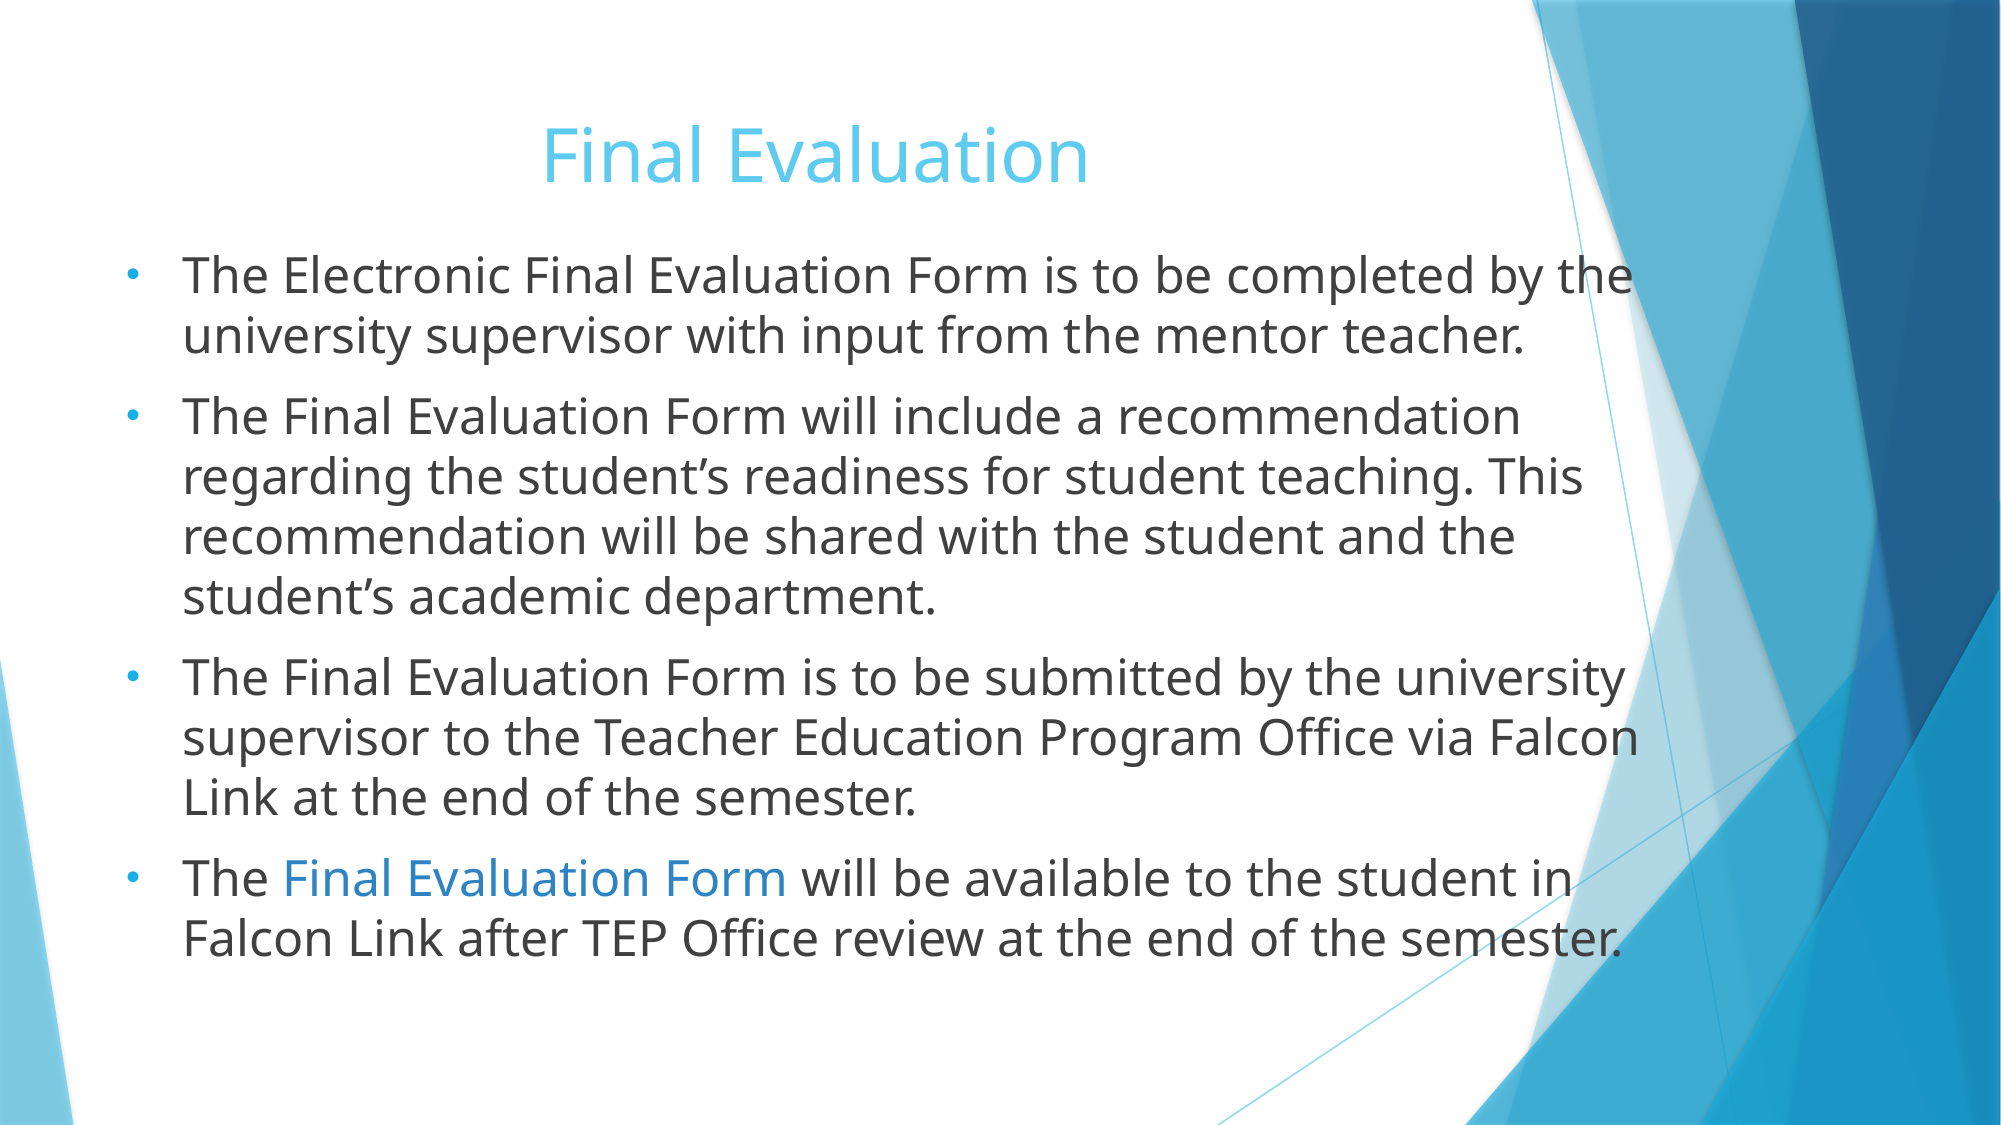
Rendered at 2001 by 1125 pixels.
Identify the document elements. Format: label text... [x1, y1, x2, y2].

title Final Evaluation [111, 99, 1522, 236]
list The Electronic Final Evaluation Form is to be completed by the university supervisor with input from the mentor teacher. The Final Evaluation Form will include a recommendation regarding the student’s readiness for student teaching. This recommendation will be shared with the student and the student’s academic department. The Final Evaluation Form is to be submitted by the university supervisor to the Teacher Education Program Office via Falcon Link at the end of the semester. The Final Evaluation Form will be available to the student in Falcon Link after TEP Office review at the end of the semester. [111, 236, 1690, 1087]
